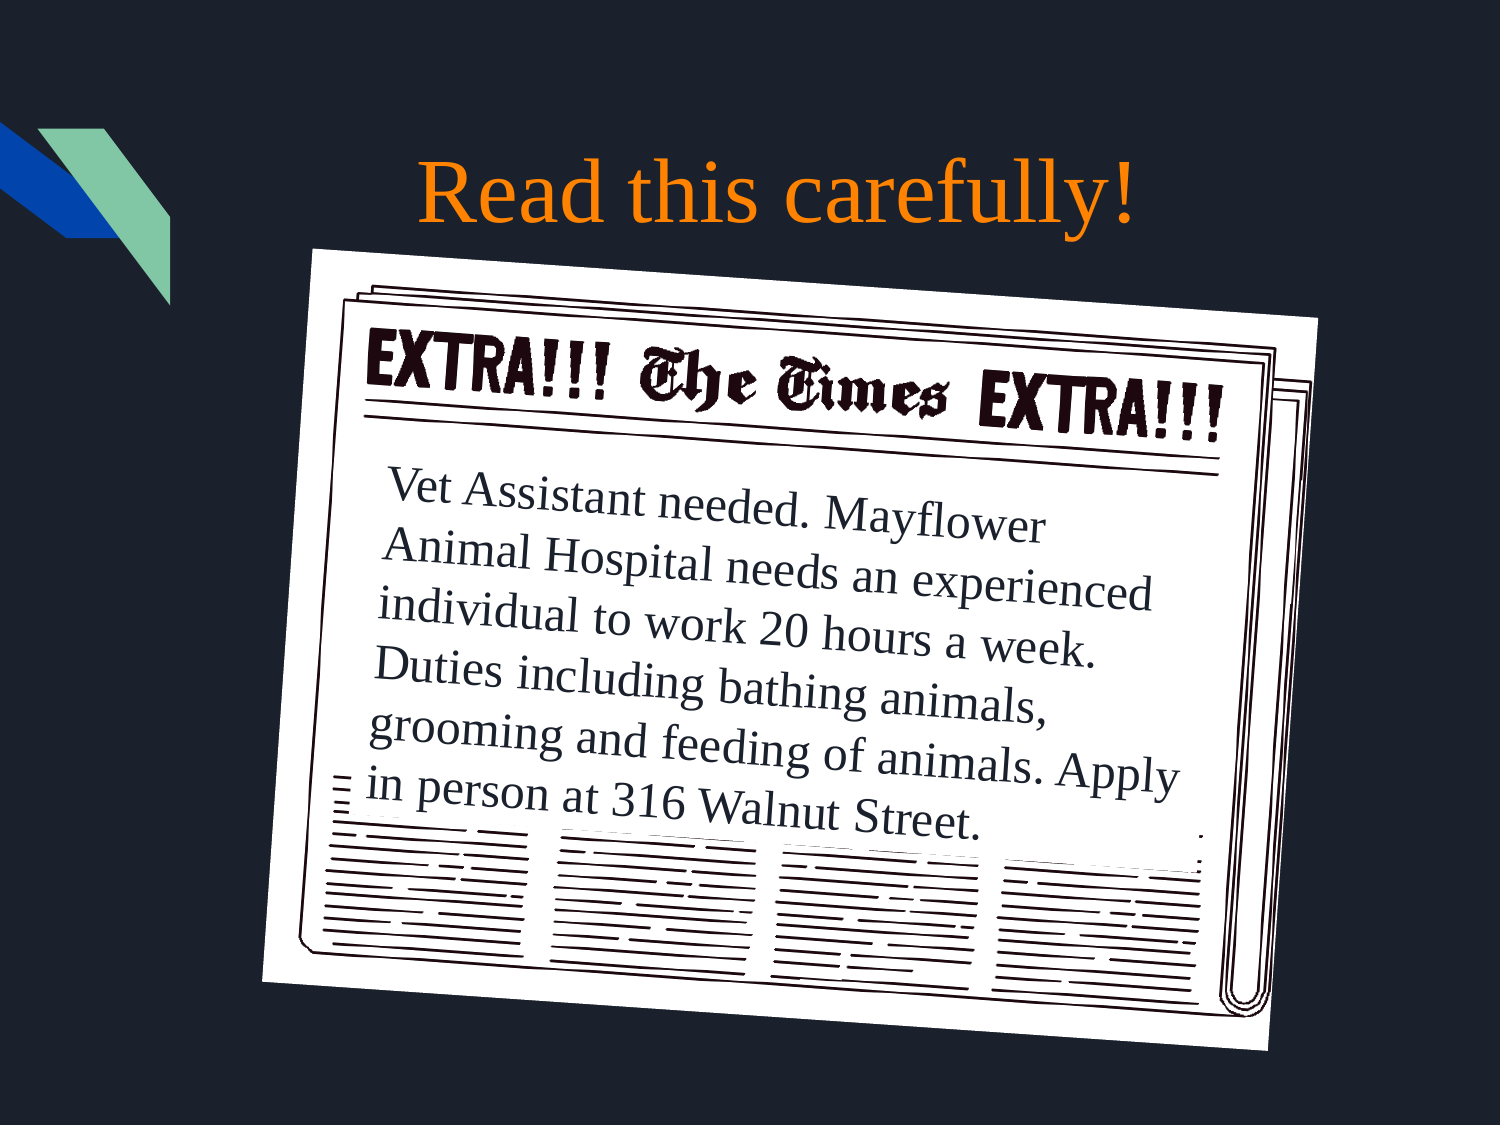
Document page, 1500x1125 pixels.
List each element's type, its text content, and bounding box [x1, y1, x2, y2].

picture [264, 249, 1319, 1050]
title Read this carefully! [212, 86, 1368, 287]
